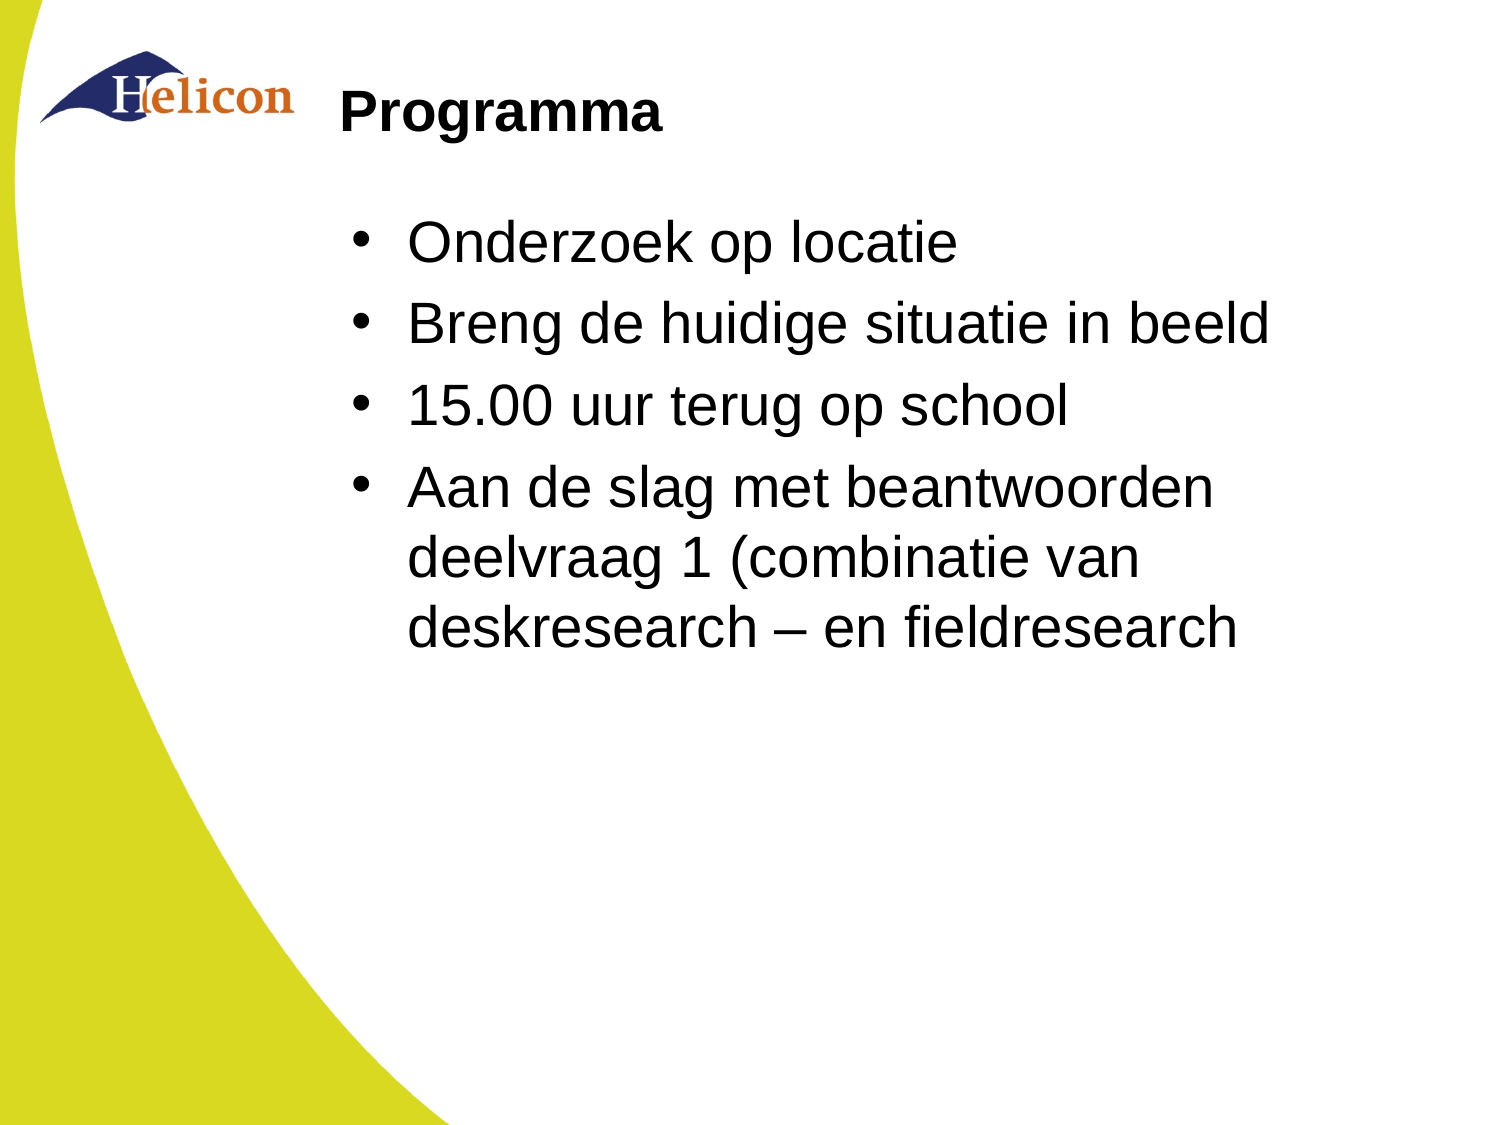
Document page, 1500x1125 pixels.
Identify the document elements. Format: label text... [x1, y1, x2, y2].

picture [0, 0, 1500, 1125]
list Onderzoek op locatie Breng de huidige situatie in beeld 15.00 uur terug op school Aan de slag met beantwoorden deelvraag 1 (combinatie van deskresearch – en fieldresearch [336, 196, 1425, 1005]
title Programma [324, 54, 1415, 161]
